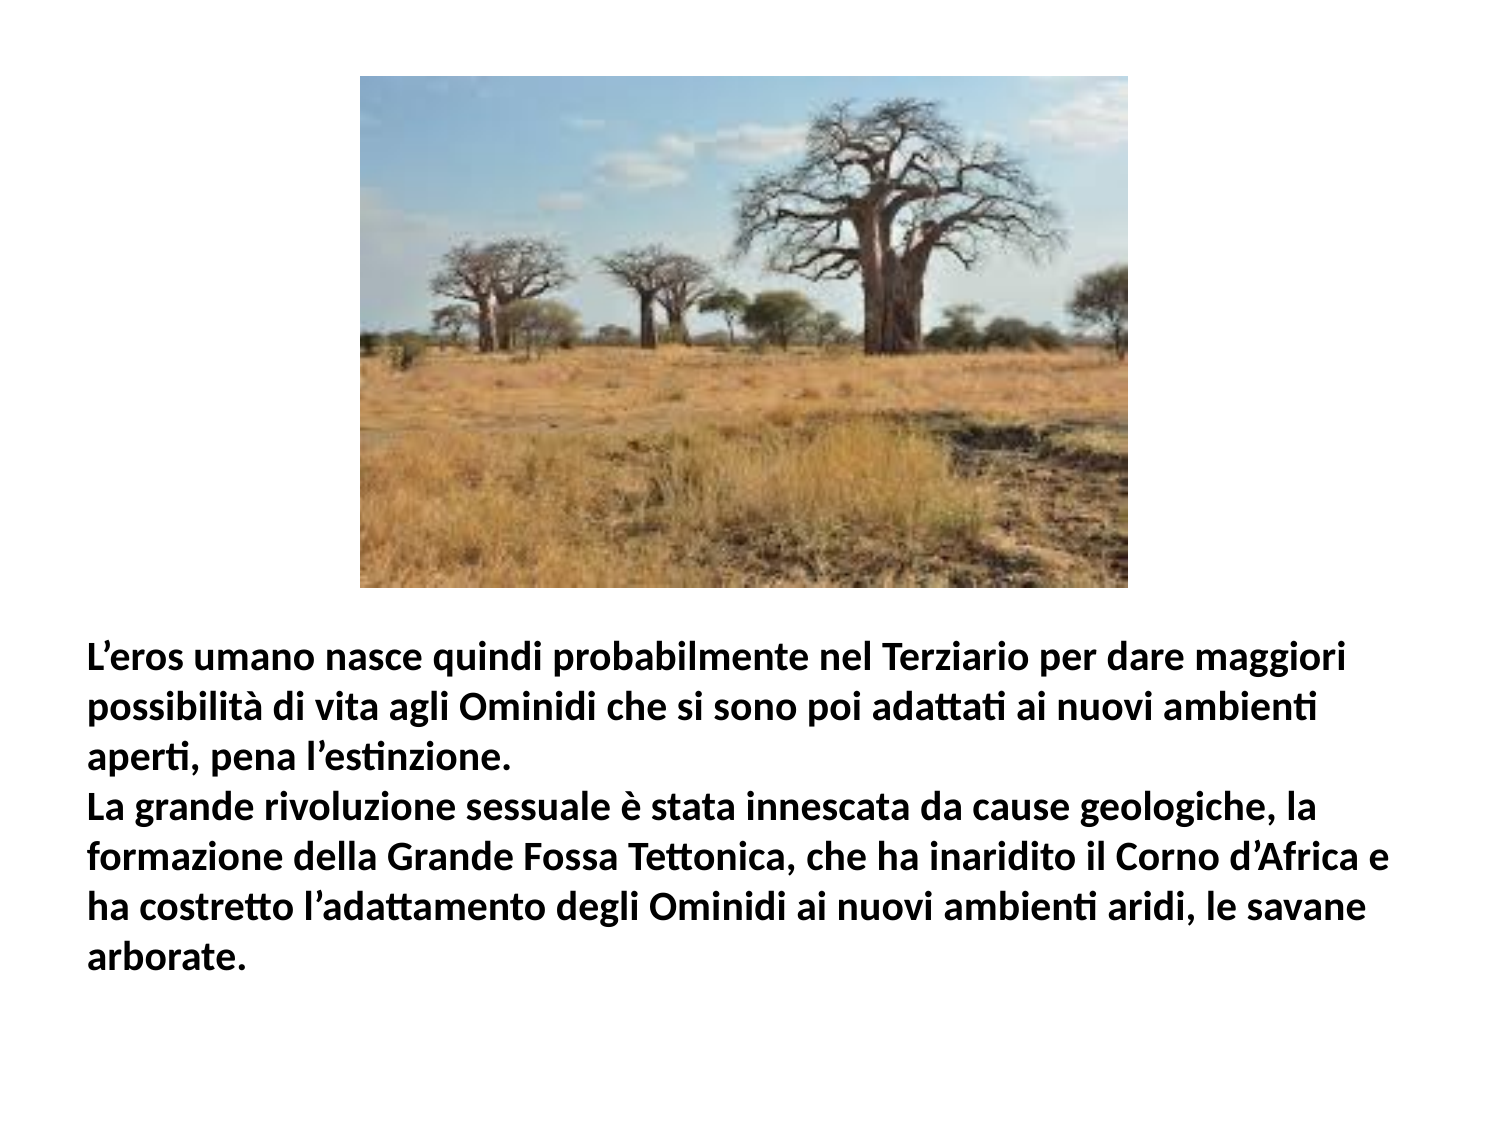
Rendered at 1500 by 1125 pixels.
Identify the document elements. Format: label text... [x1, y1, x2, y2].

picture [359, 76, 1129, 588]
text_box L’eros umano nasce quindi probabilmente nel Terziario per dare maggiori possibilità di vita agli Ominidi che si sono poi adattati ai nuovi ambienti aperti, pena l’estinzione. La grande rivoluzione sessuale è stata innescata da cause geologiche, la formazione della Grande Fossa Tettonica, che ha inaridito il Corno d’Africa e ha costretto l’adattamento degli Ominidi ai nuovi ambienti aridi, le savane arborate. [72, 621, 1424, 987]
